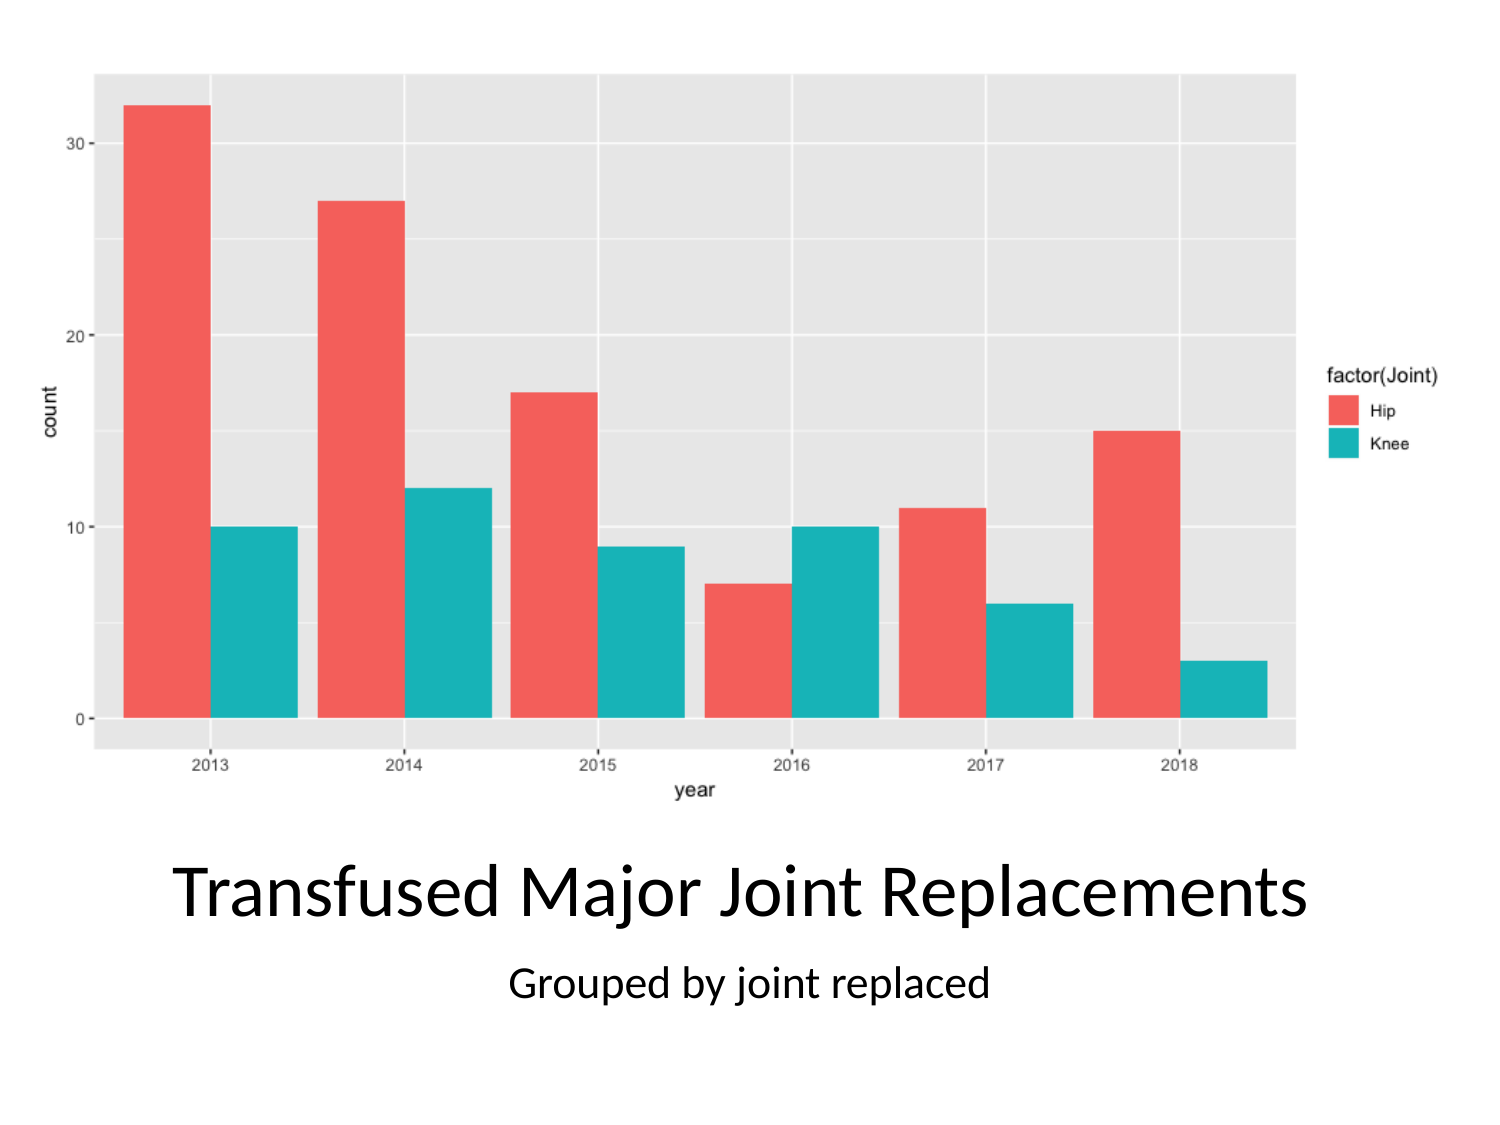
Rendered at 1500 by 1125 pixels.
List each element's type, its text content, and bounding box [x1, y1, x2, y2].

list Grouped by joint replaced [146, 944, 1354, 1086]
title Transfused Major Joint Replacements [146, 819, 1354, 939]
picture [31, 63, 1459, 811]
